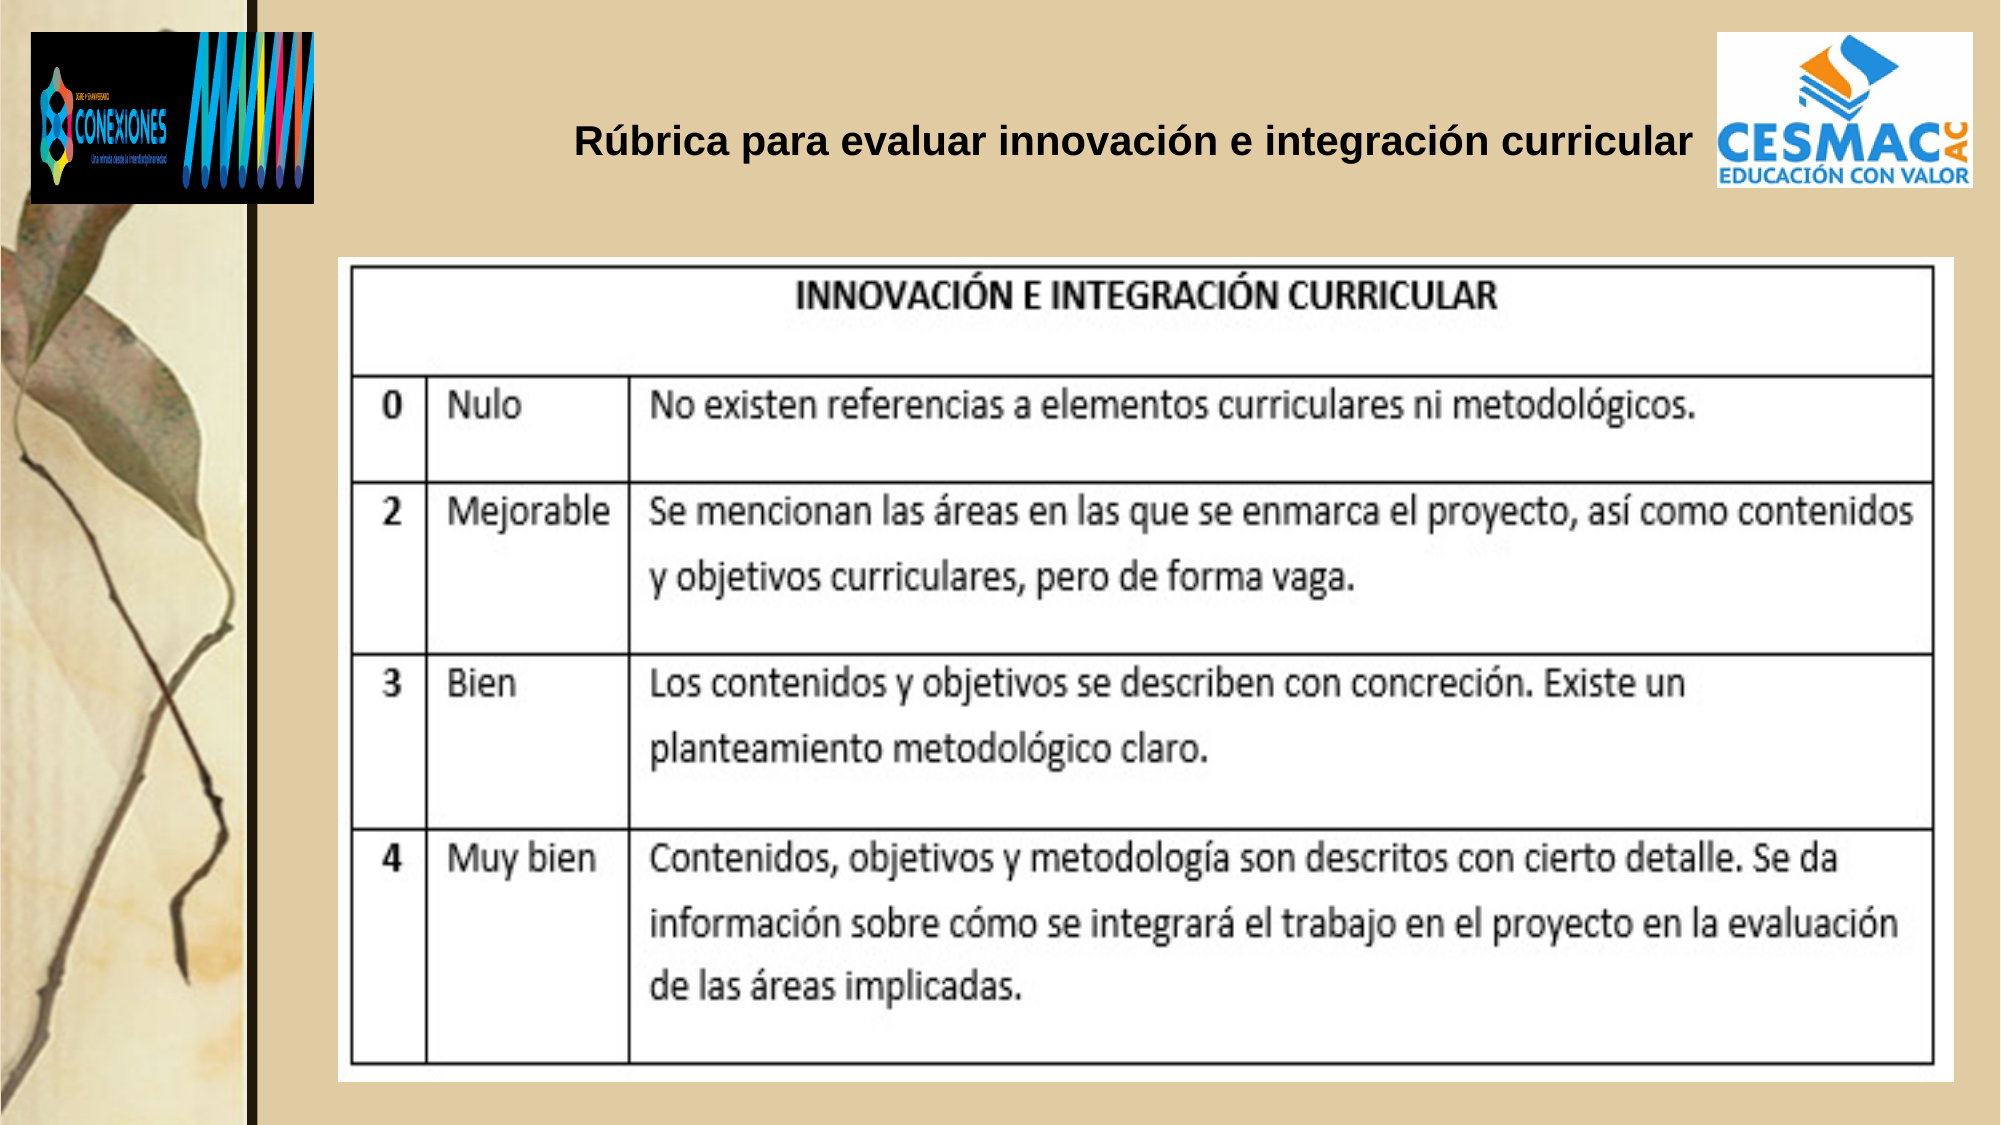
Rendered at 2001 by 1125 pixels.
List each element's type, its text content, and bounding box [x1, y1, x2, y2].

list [337, 257, 1954, 1082]
picture [1717, 32, 1973, 188]
title Rúbrica para evaluar innovación e integración curricular [313, 45, 1954, 233]
picture [1, 0, 314, 1125]
